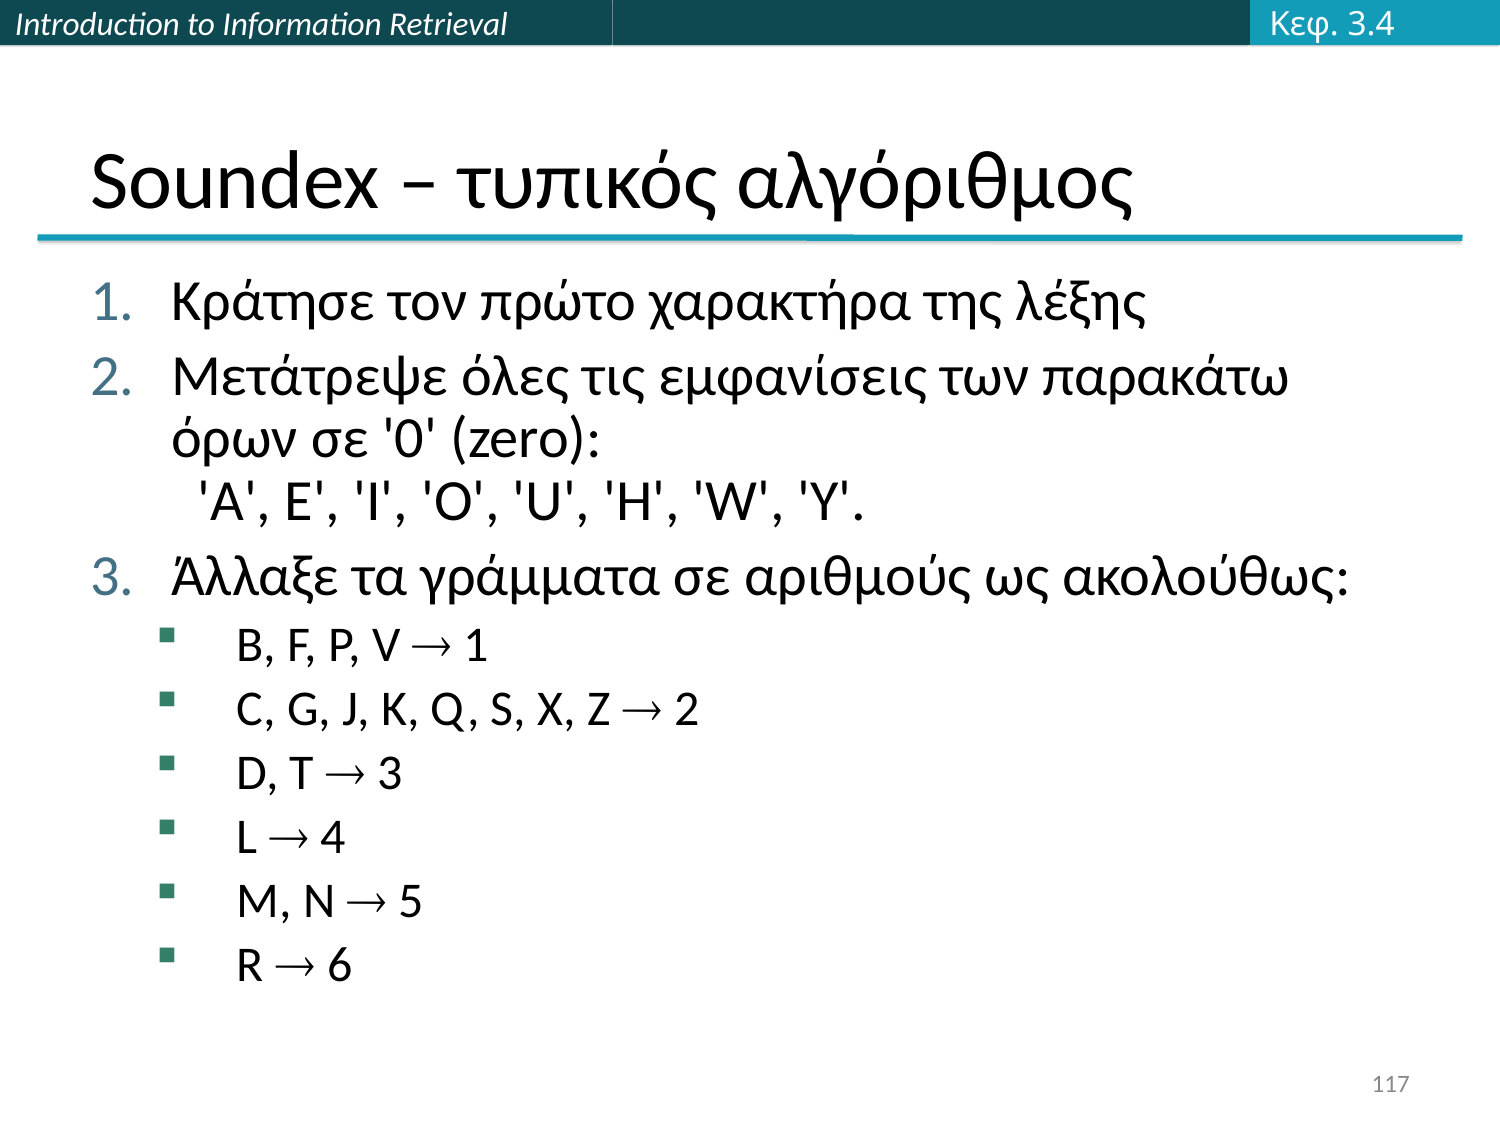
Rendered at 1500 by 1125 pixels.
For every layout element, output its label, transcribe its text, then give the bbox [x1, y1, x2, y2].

text_box Κεφ. 3.4 [1254, 0, 1410, 50]
title Soundex – τυπικός αλγόριθμος [74, 44, 1426, 233]
list Κράτησε τον πρώτο χαρακτήρα της λέξης Μετάτρεψε όλες τις εμφανίσεις των παρακάτω όρων σε '0' (zero): 'A', E', 'I', 'O', 'U', 'H', 'W', 'Y'. Άλλαξε τα γράμματα σε αριθμούς ως ακολούθως: B, F, P, V  1 C, G, J, K, Q, S, X, Z  2 D, T  3 L  4 M, N  5 R  6 [74, 262, 1426, 1063]
slide_number 117 [1074, 1062, 1425, 1103]
